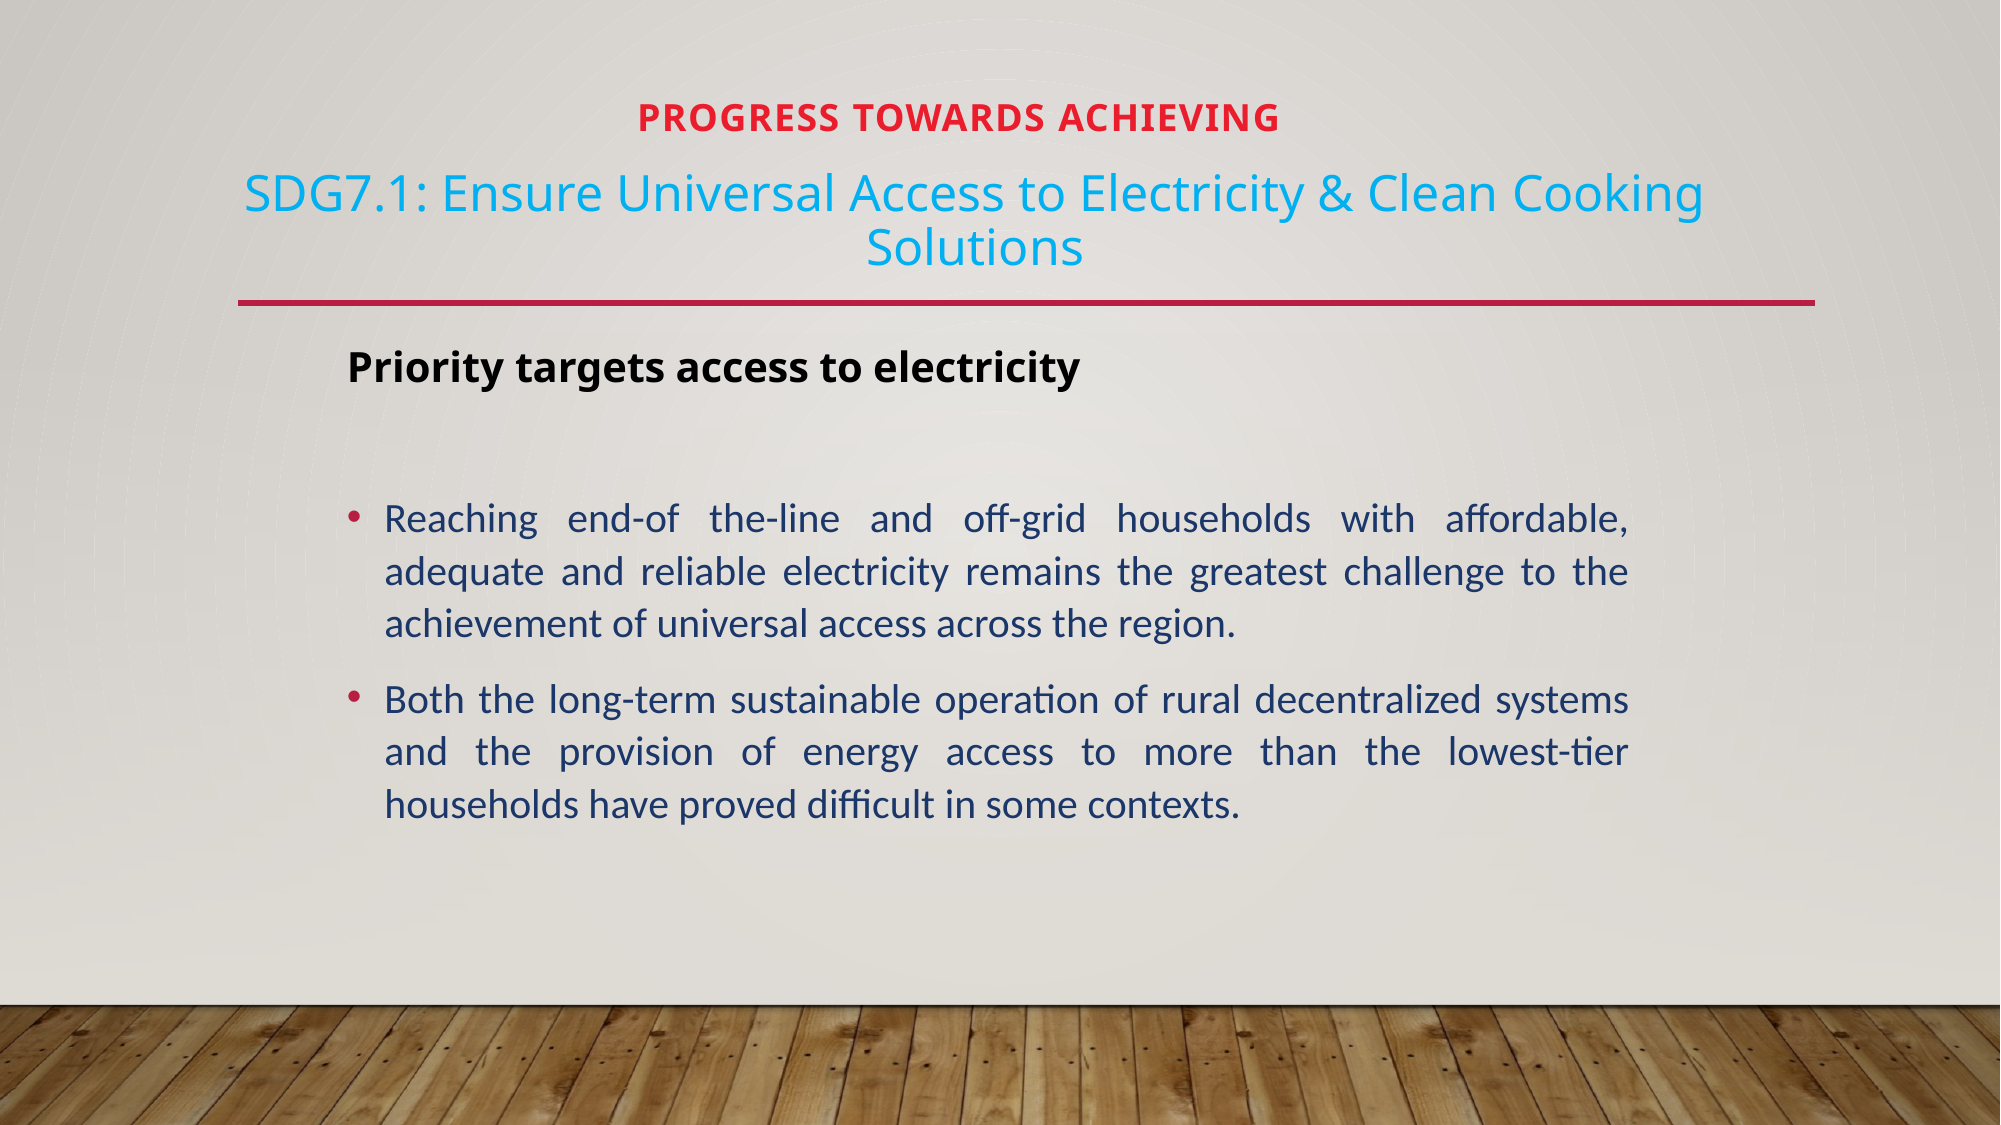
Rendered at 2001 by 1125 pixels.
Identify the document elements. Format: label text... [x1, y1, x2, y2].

text_box PROGRESS TOWARDS ACHIEVING [622, 86, 1624, 192]
list Priority targets access to electricity Reaching end-of the-line and off-grid households with affordable, adequate and reliable electricity remains the greatest challenge to the achievement of universal access across the region. Both the long-term sustainable operation of rural decentralized systems and the provision of energy access to more than the lowest-tier households have proved difficult in some contexts. [238, 330, 1814, 897]
picture [0, 1005, 2000, 1125]
title SDG7.1: Ensure Universal Access to Electricity & Clean Cooking Solutions [136, 161, 1814, 331]
